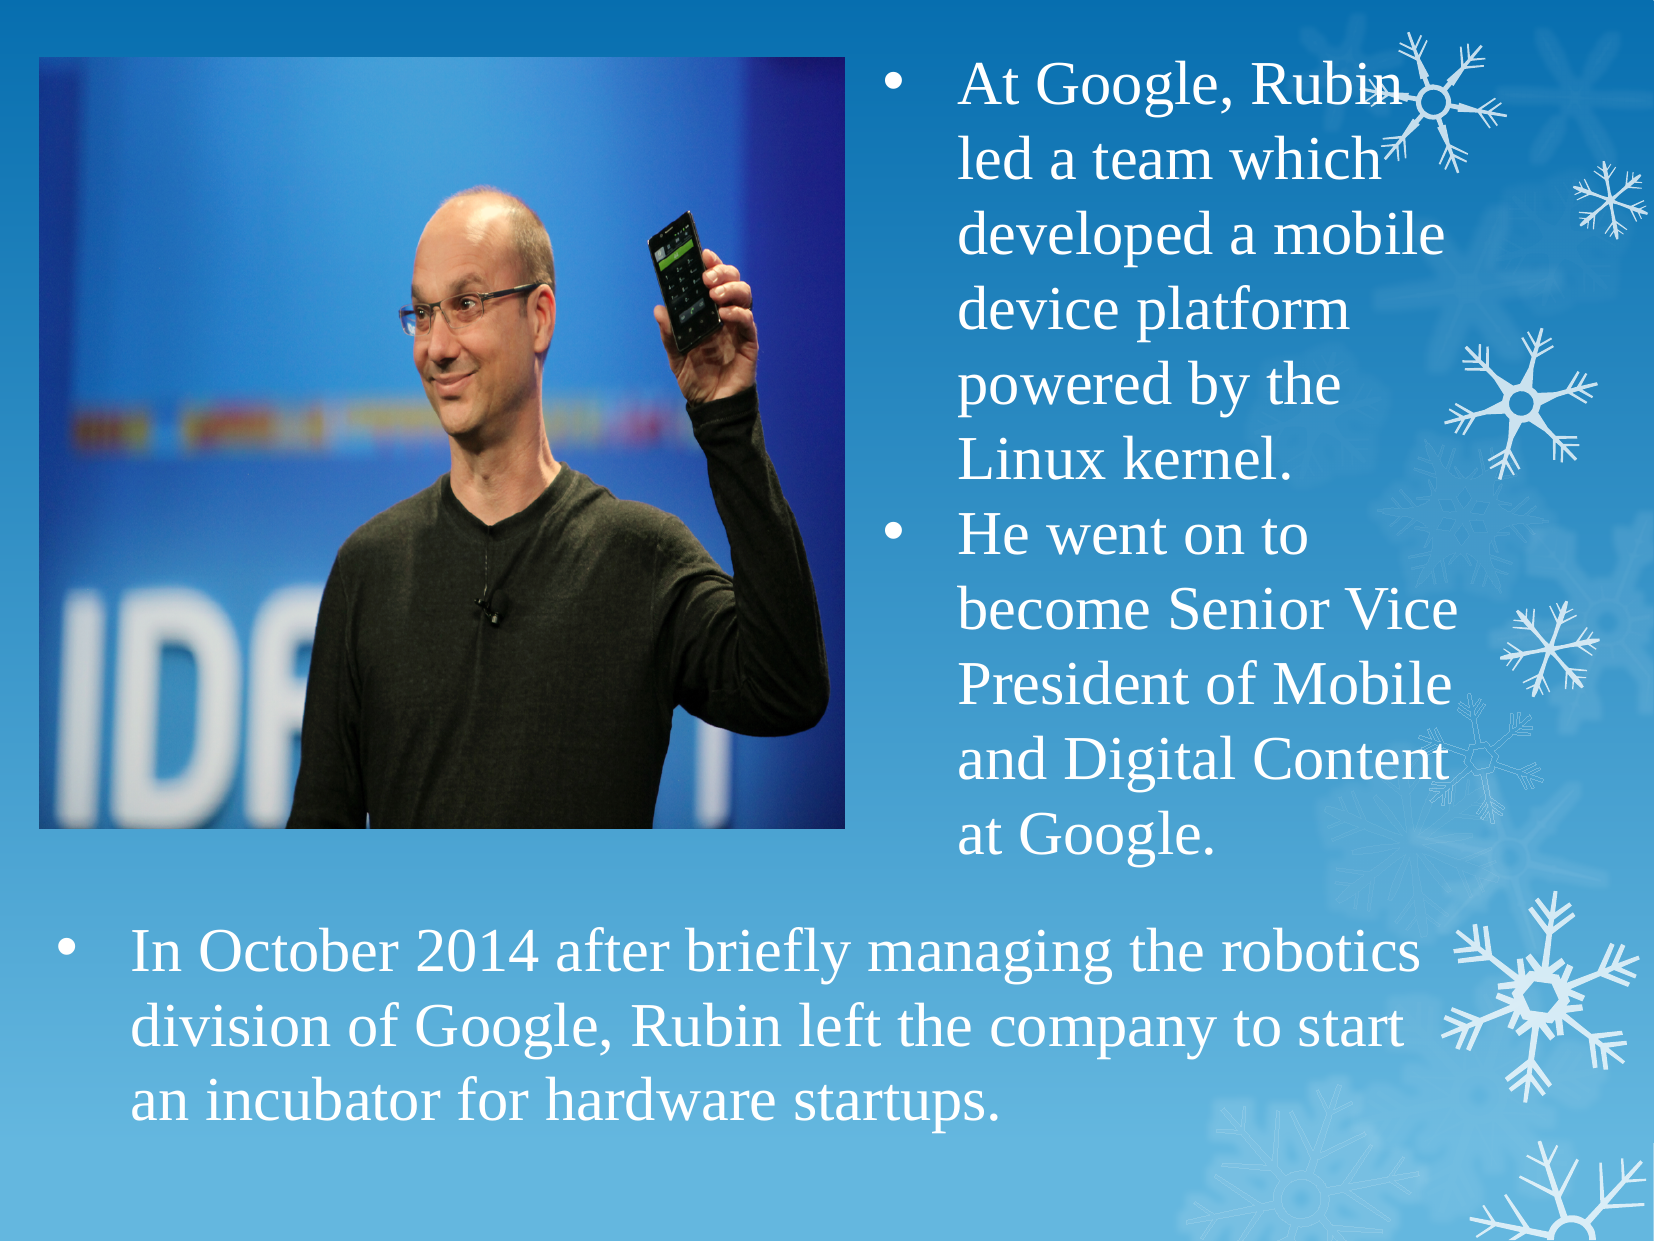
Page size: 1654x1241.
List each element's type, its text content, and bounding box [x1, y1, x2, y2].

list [38, 56, 845, 829]
text_box In October 2014 after briefly managing the robotics division of Google, Rubin left the company to start an incubator for hardware startups. [39, 900, 1472, 1142]
text_box At Google, Rubin led a team which developed a mobile device platform powered by the Linux kernel. He went on to become Senior Vice President of Mobile and Digital Content at Google. [865, 34, 1504, 875]
